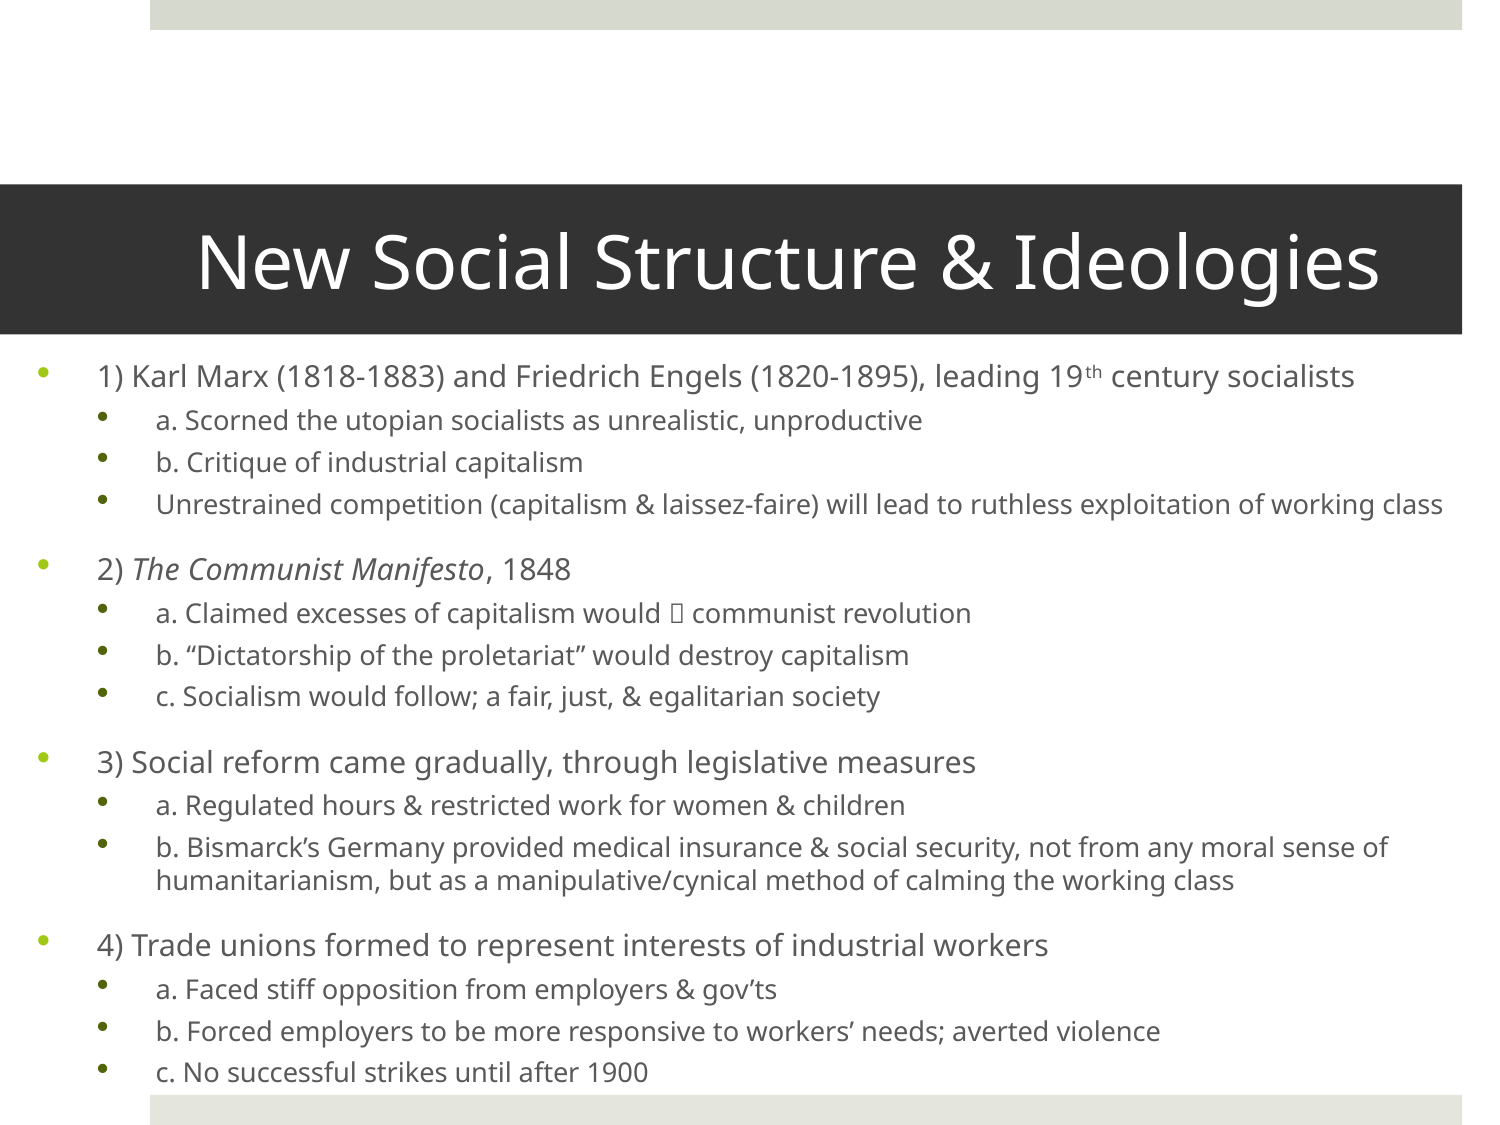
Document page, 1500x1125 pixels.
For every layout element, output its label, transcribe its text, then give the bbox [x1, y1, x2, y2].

title New Social Structure & Ideologies [0, 184, 1463, 335]
list 1) Karl Marx (1818-1883) and Friedrich Engels (1820-1895), leading 19th century socialists a. Scorned the utopian socialists as unrealistic, unproductive b. Critique of industrial capitalism Unrestrained competition (capitalism & laissez-faire) will lead to ruthless exploitation of working class 2) The Communist Manifesto, 1848 a. Claimed excesses of capitalism would  communist revolution b. “Dictatorship of the proletariat” would destroy capitalism c. Socialism would follow; a fair, just, & egalitarian society 3) Social reform came gradually, through legislative measures a. Regulated hours & restricted work for women & children b. Bismarck’s Germany provided medical insurance & social security, not from any moral sense of humanitarianism, but as a manipulative/cynical method of calming the working class 4) Trade unions formed to represent interests of industrial workers a. Faced stiff opposition from employers & gov’ts b. Forced employers to be more responsive to workers’ needs; averted violence c. No successful strikes until after 1900 [23, 350, 1463, 1112]
